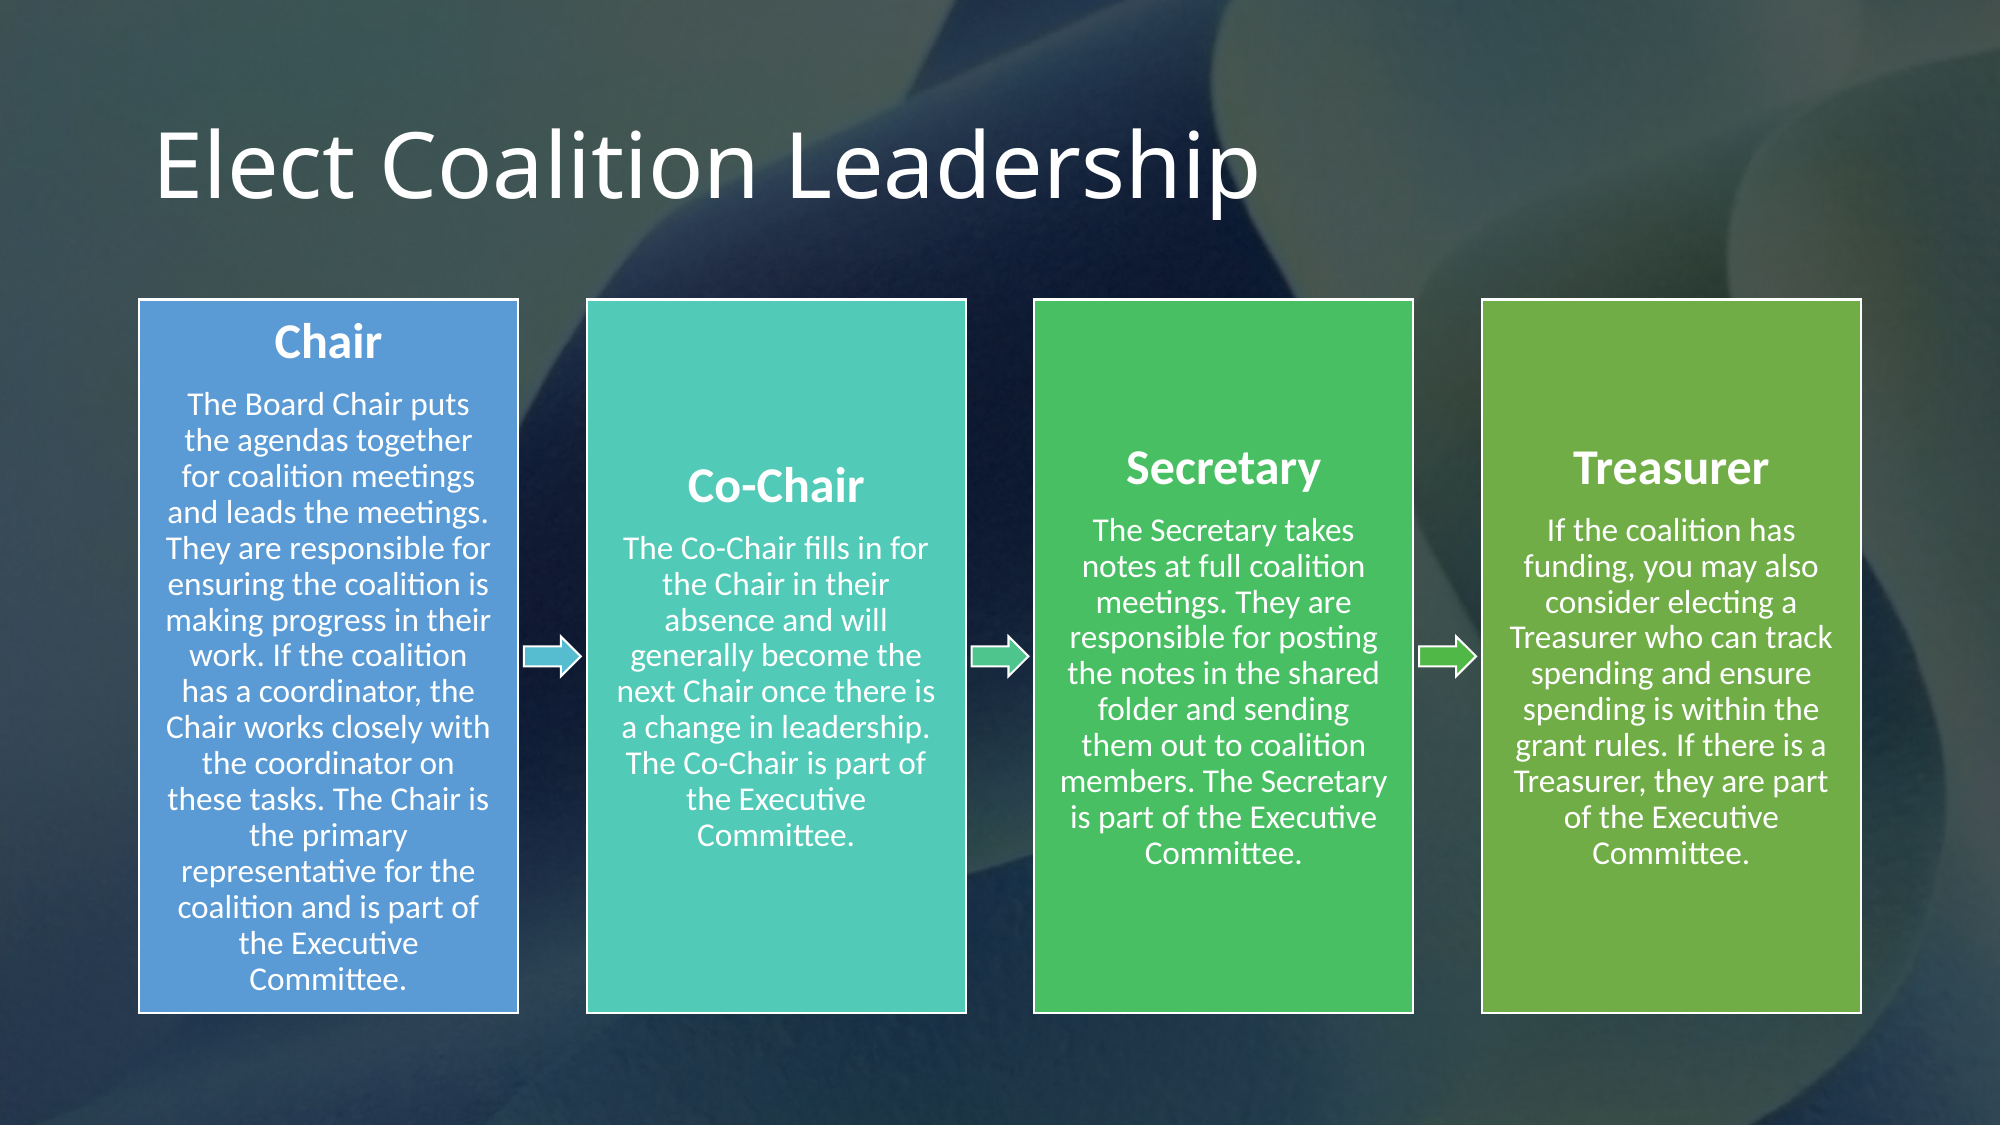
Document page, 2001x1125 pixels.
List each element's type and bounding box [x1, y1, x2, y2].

list [137, 299, 1863, 1014]
picture [0, 0, 2000, 1125]
